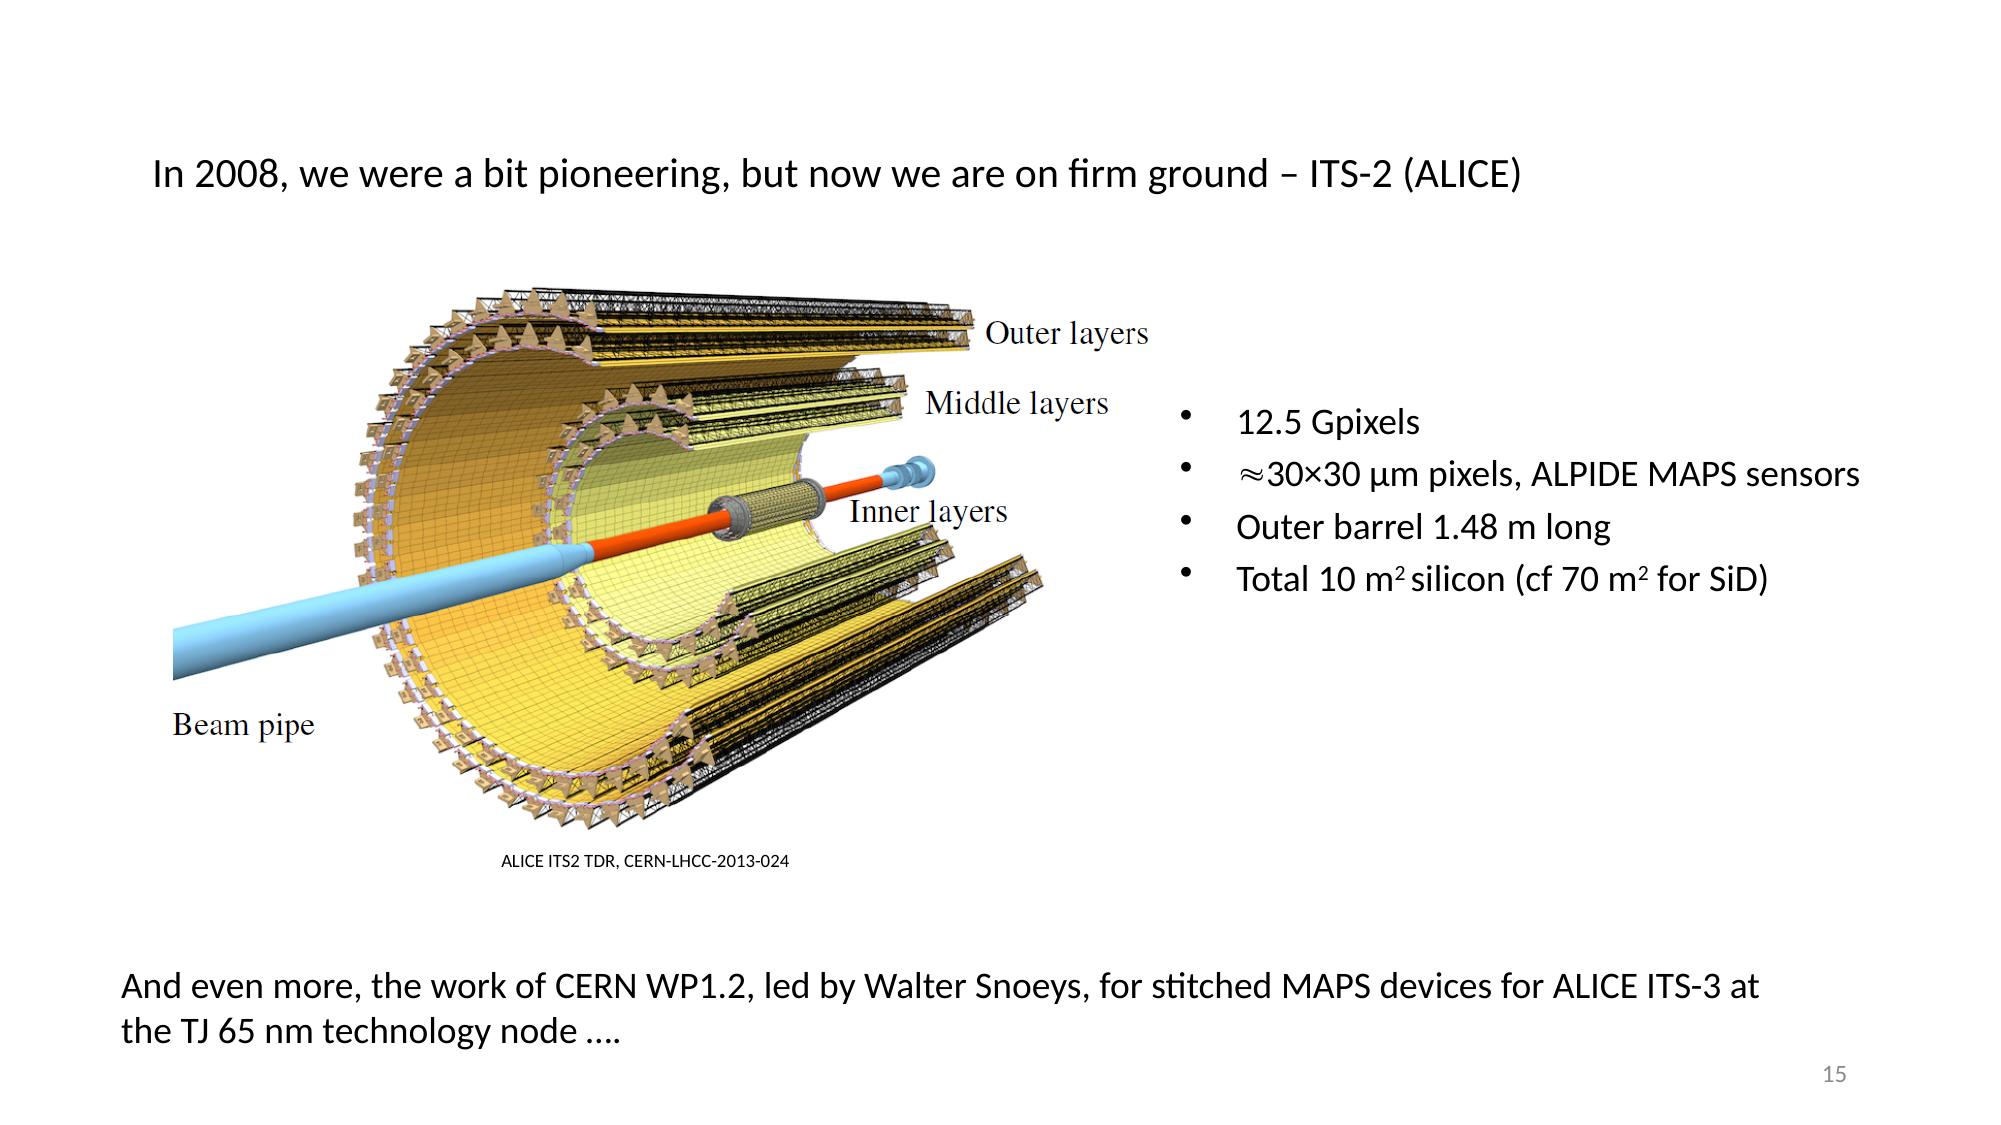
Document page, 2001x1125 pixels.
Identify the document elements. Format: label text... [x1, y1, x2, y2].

slide_number 15 [1412, 1042, 1863, 1103]
title In 2008, we were a bit pioneering, but now we are on firm ground – ITS-2 (ALICE) [137, 65, 1863, 283]
text_box ALICE ITS2 TDR, CERN-LHCC-2013-024 [486, 842, 805, 879]
text_box 12.5 Gpixels 30×30 µm pixels, ALPIDE MAPS sensors Outer barrel 1.48 m long Total 10 m2 silicon (cf 70 m2 for SiD) [1166, 389, 1930, 809]
picture [173, 239, 1166, 842]
text_box And even more, the work of CERN WP1.2, led by Walter Snoeys, for stitched MAPS devices for ALICE ITS-3 at the TJ 65 nm technology node …. [106, 953, 1791, 1059]
